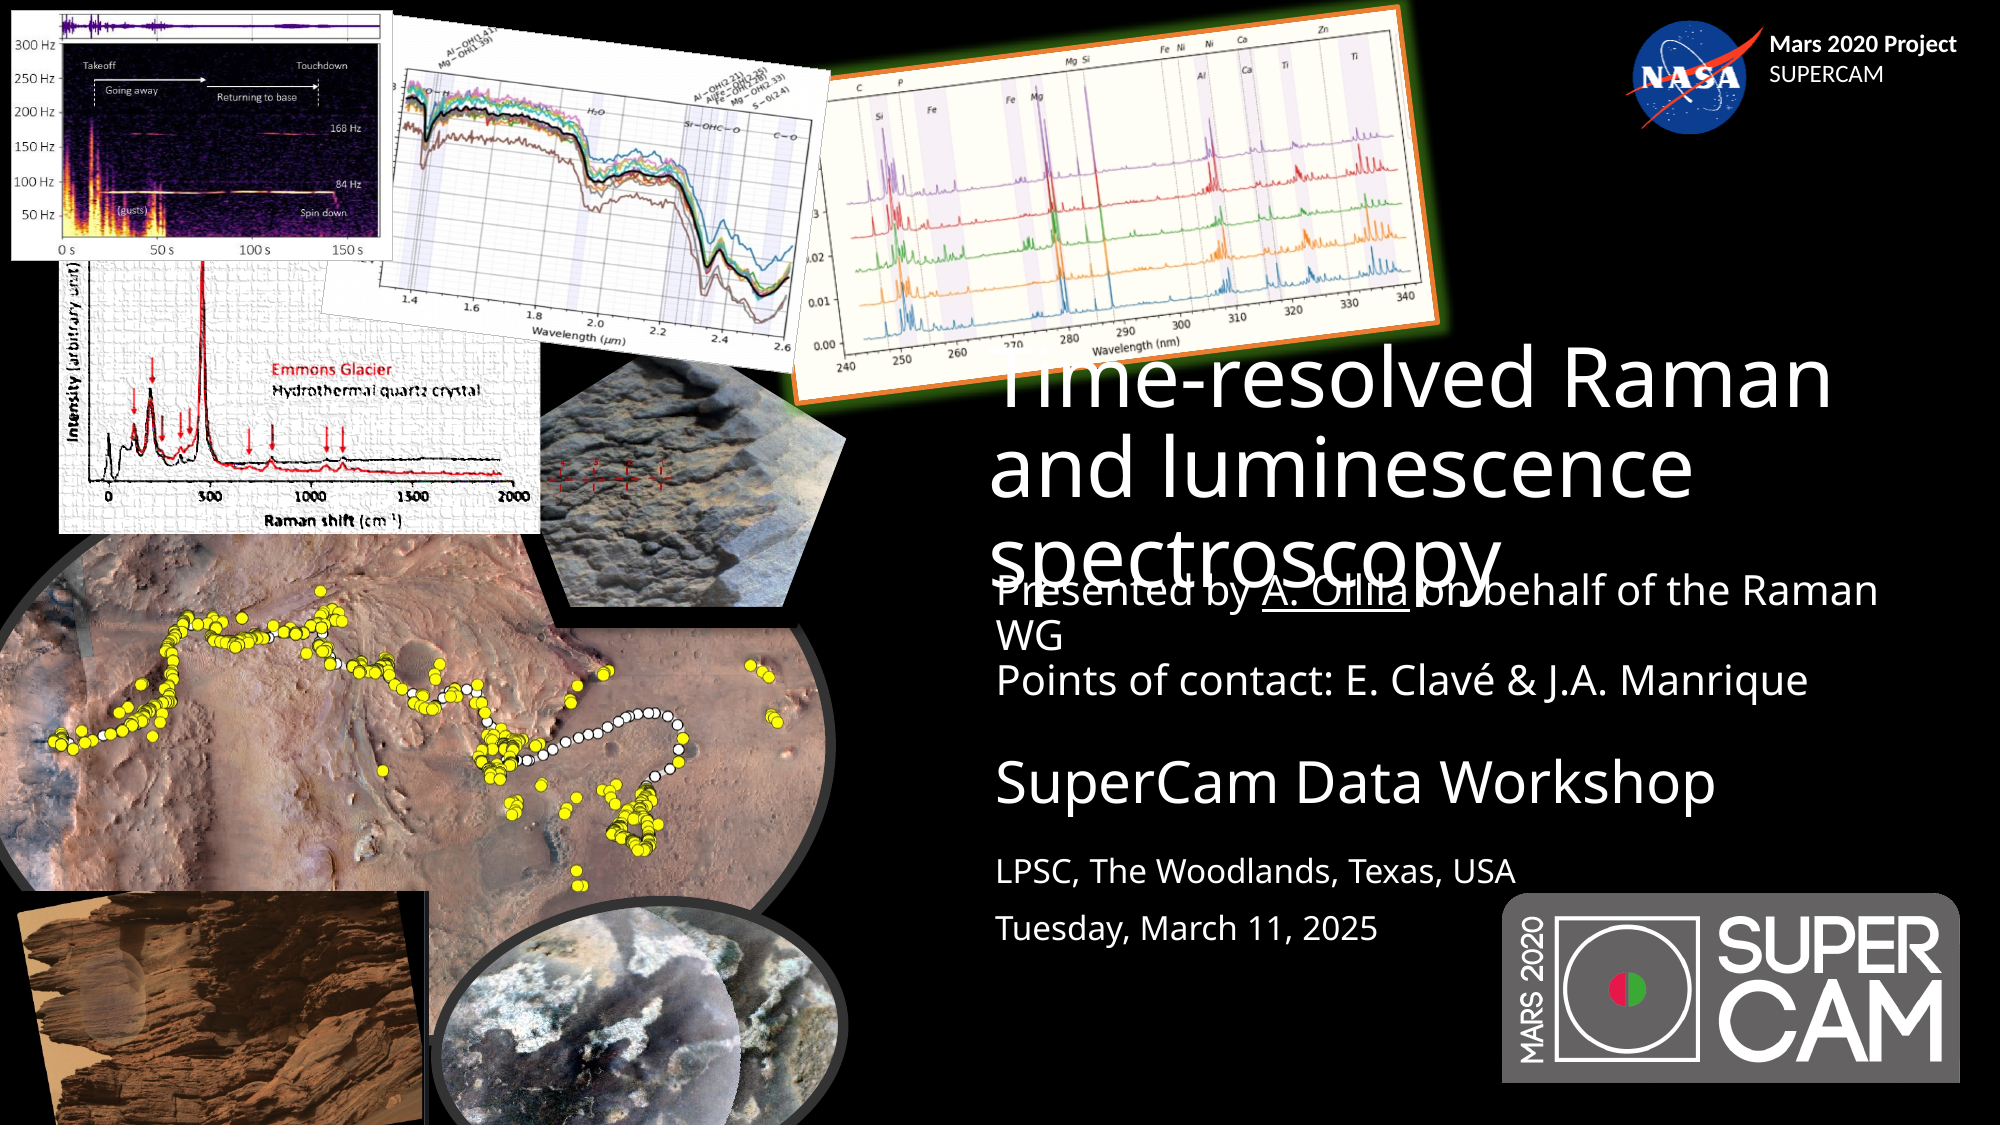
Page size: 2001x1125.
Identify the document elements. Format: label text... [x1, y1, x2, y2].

picture [0, 10, 1434, 1125]
picture [12, 11, 392, 260]
list LPSC, The Woodlands, Texas, USA Tuesday, March 11, 2025 [980, 847, 1681, 906]
list SuperCam Data Workshop [980, 753, 1885, 887]
list Presented by A. Ollila on behalf of the Raman WG Points of contact: E. Clavé & J.A. Manrique [980, 628, 1933, 705]
picture [442, 907, 838, 1125]
picture [1495, 887, 1965, 1090]
list Time-resolved Raman and luminescence spectroscopy [973, 360, 1964, 574]
picture [1550, 5, 1839, 150]
